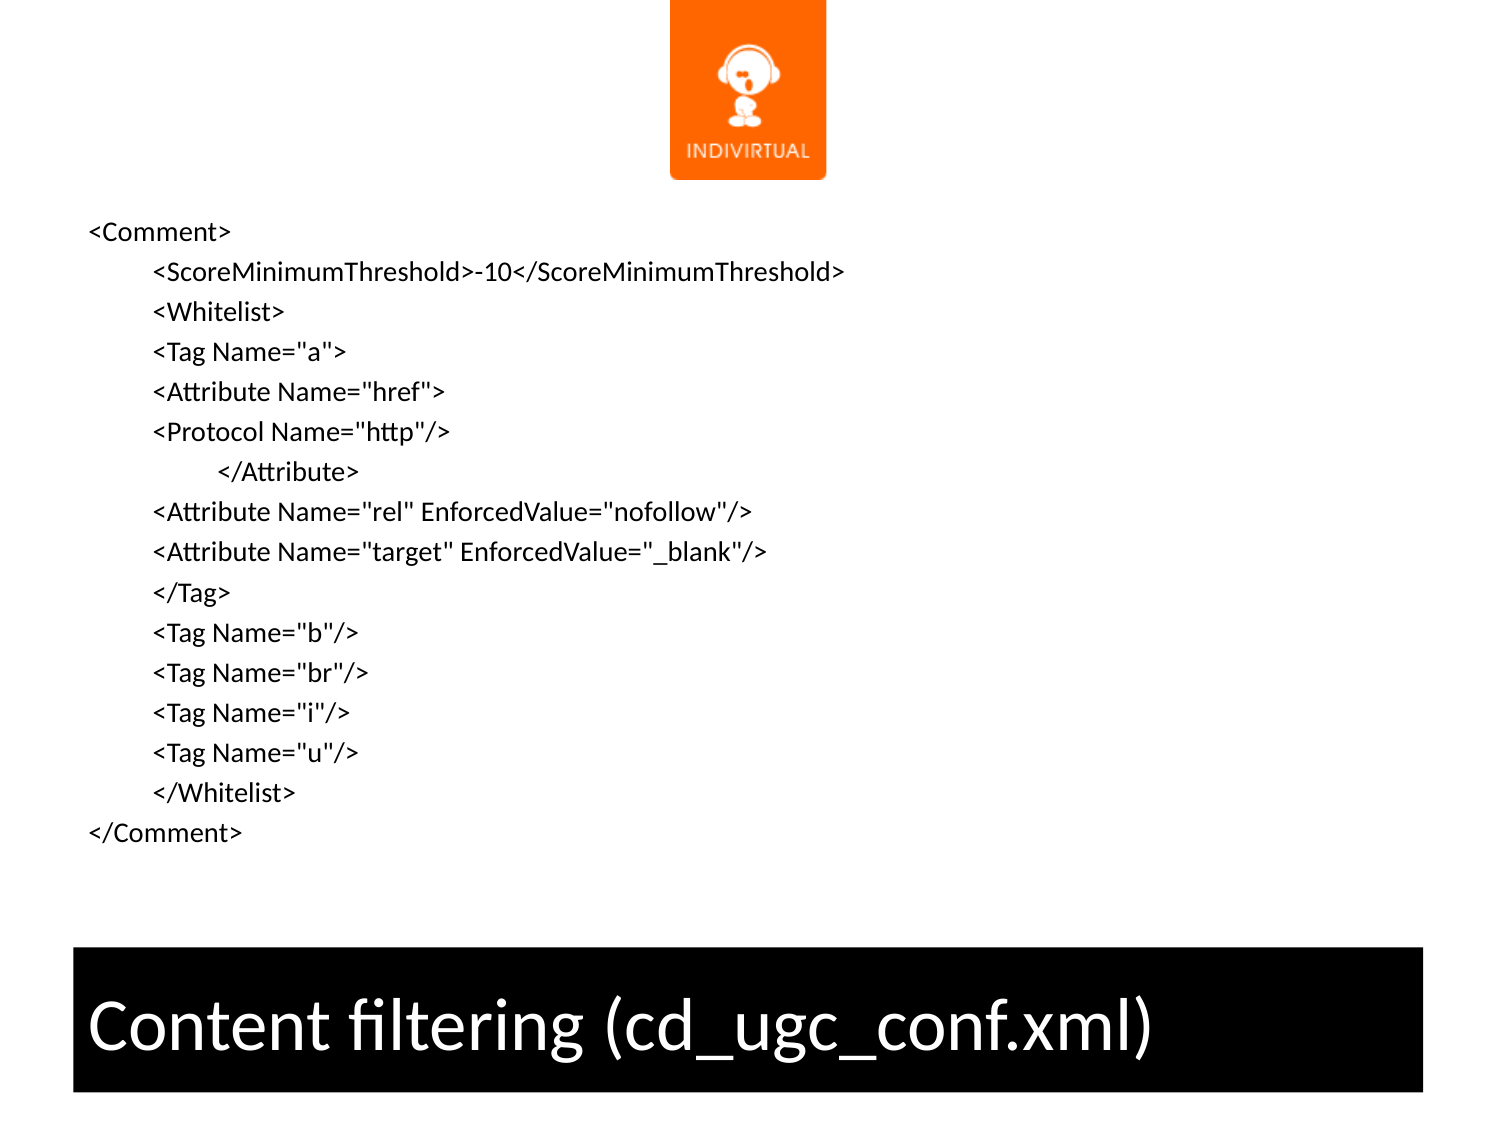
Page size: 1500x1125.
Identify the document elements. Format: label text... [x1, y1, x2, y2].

title Content filtering (cd_ugc_conf.xml) [73, 947, 1424, 1093]
list <Comment> <ScoreMinimumThreshold>-10</ScoreMinimumThreshold> <Whitelist> <Tag Name="a"> <Attribute Name="href"> <Protocol Name="http"/> </Attribute> <Attribute Name="rel" EnforcedValue="nofollow"/> <Attribute Name="target" EnforcedValue="_blank"/> </Tag> <Tag Name="b"/> <Tag Name="br"/> <Tag Name="i"/> <Tag Name="u"/> </Whitelist> </Comment> [73, 204, 1405, 862]
picture [670, 0, 827, 180]
